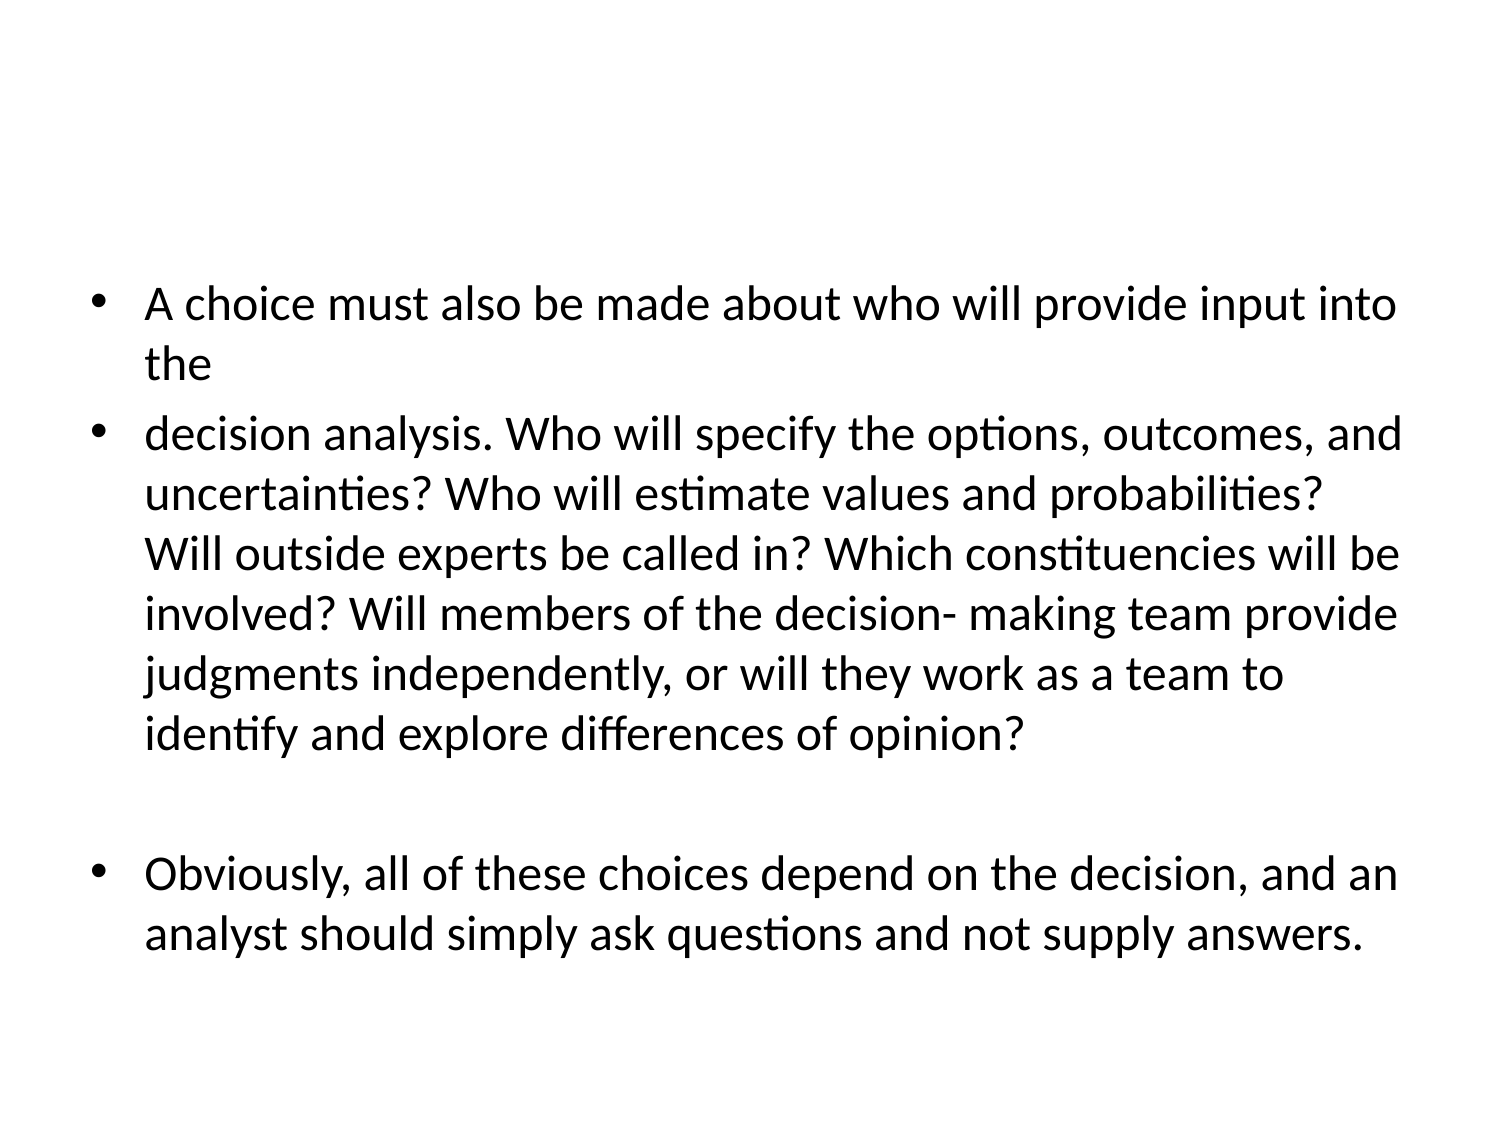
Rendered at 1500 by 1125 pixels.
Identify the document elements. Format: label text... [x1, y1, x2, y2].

list A choice must also be made about who will provide input into the decision analysis. Who will specify the options, outcomes, and uncertainties? Who will estimate values and probabilities? Will outside experts be called in? Which constituencies will be involved? Will members of the decision- making team provide judgments independently, or will they work as a team to identify and explore differences of opinion? Obviously, all of these choices depend on the decision, and an analyst should simply ask questions and not supply answers. [75, 262, 1425, 1005]
